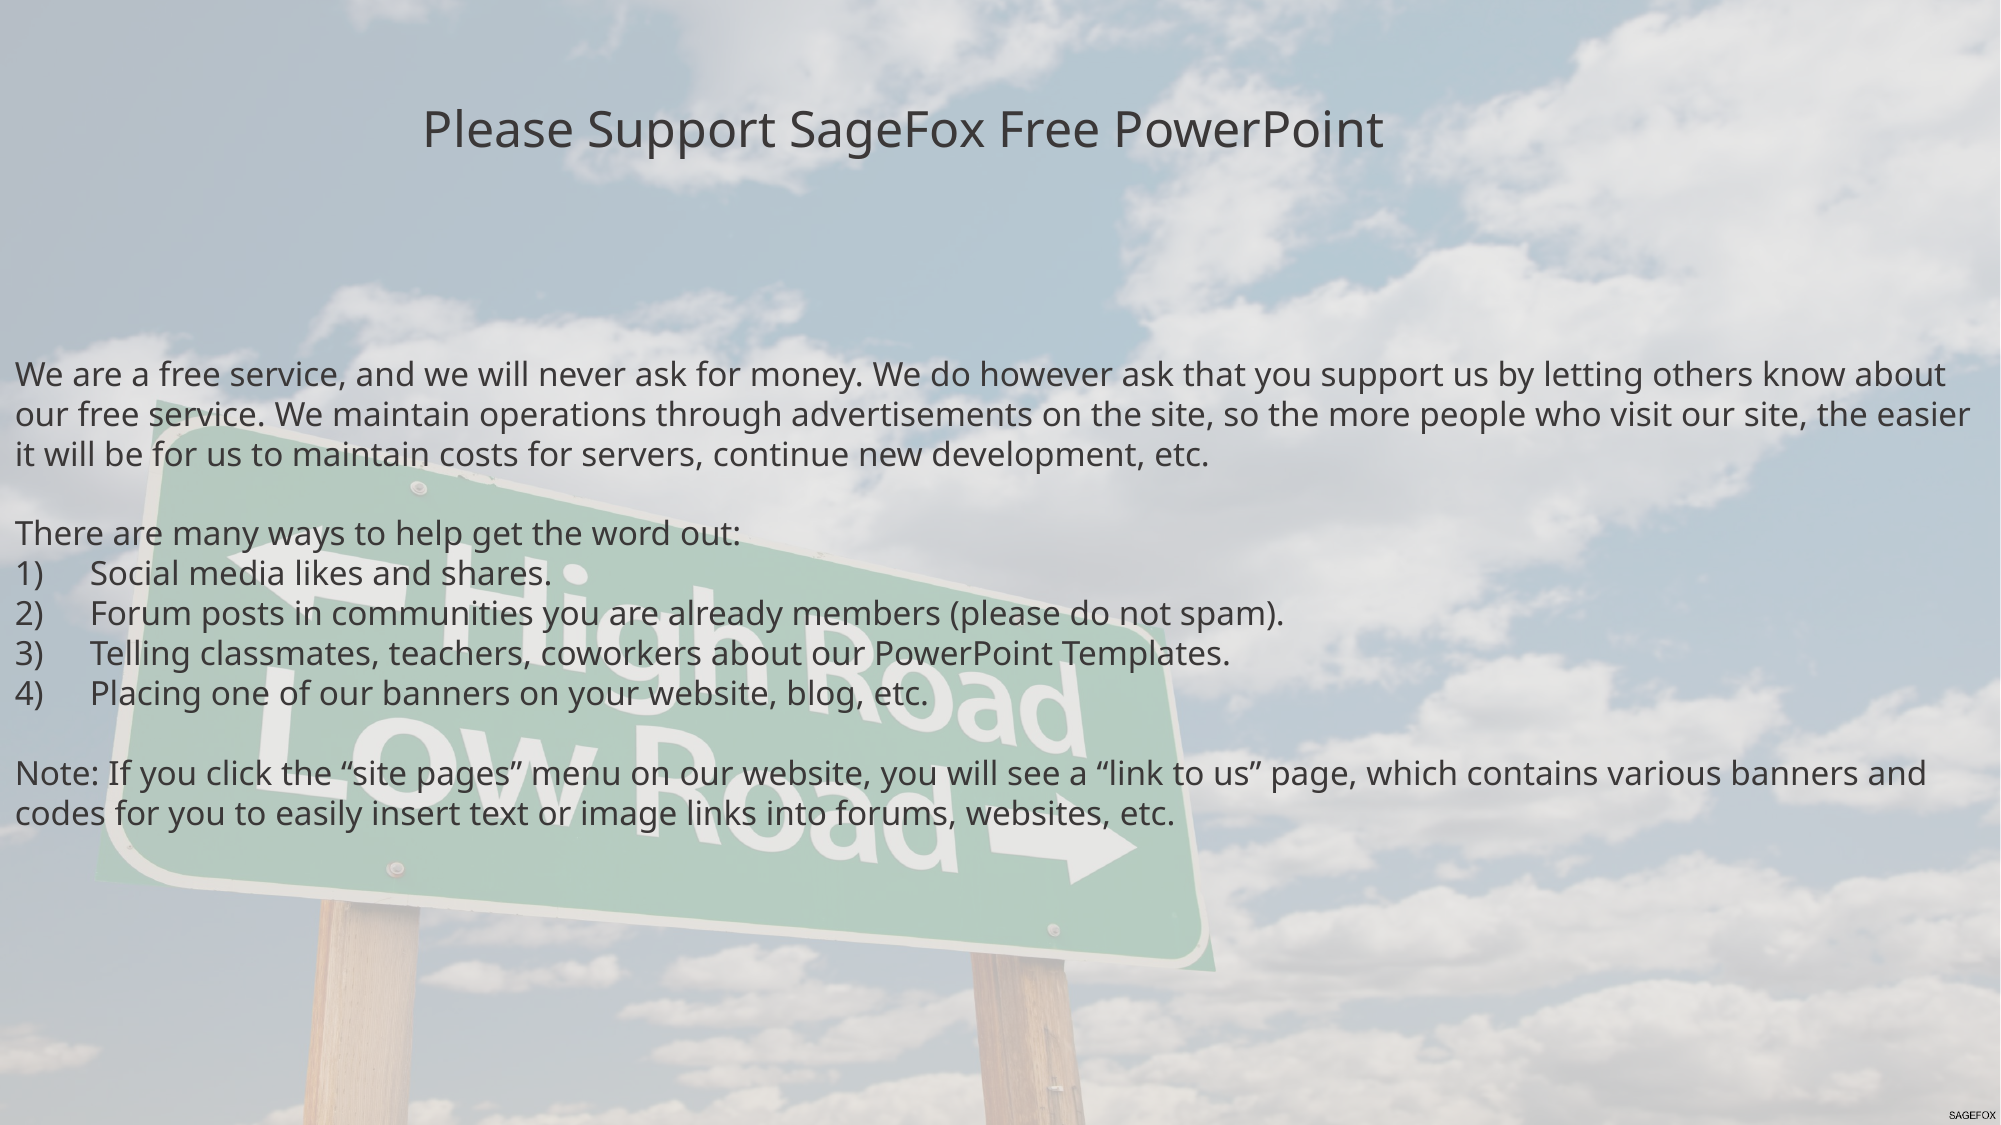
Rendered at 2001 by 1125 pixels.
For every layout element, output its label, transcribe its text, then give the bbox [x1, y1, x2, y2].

title Please Support SageFox Free PowerPoint [363, 72, 1444, 190]
text_box We are a free service, and we will never ask for money. We do however ask that you support us by letting others know about our free service. We maintain operations through advertisements on the site, so the more people who visit our site, the easier it will be for us to maintain costs for servers, continue new development, etc. There are many ways to help get the word out: Social media likes and shares. Forum posts in communities you are already members (please do not spam). Telling classmates, teachers, coworkers about our PowerPoint Templates. Placing one of our banners on your website, blog, etc. Note: If you click the “site pages” menu on our website, you will see a “link to us” page, which contains various banners and codes for you to easily insert text or image links into forums, websites, etc. [0, 0, 2000, 1125]
